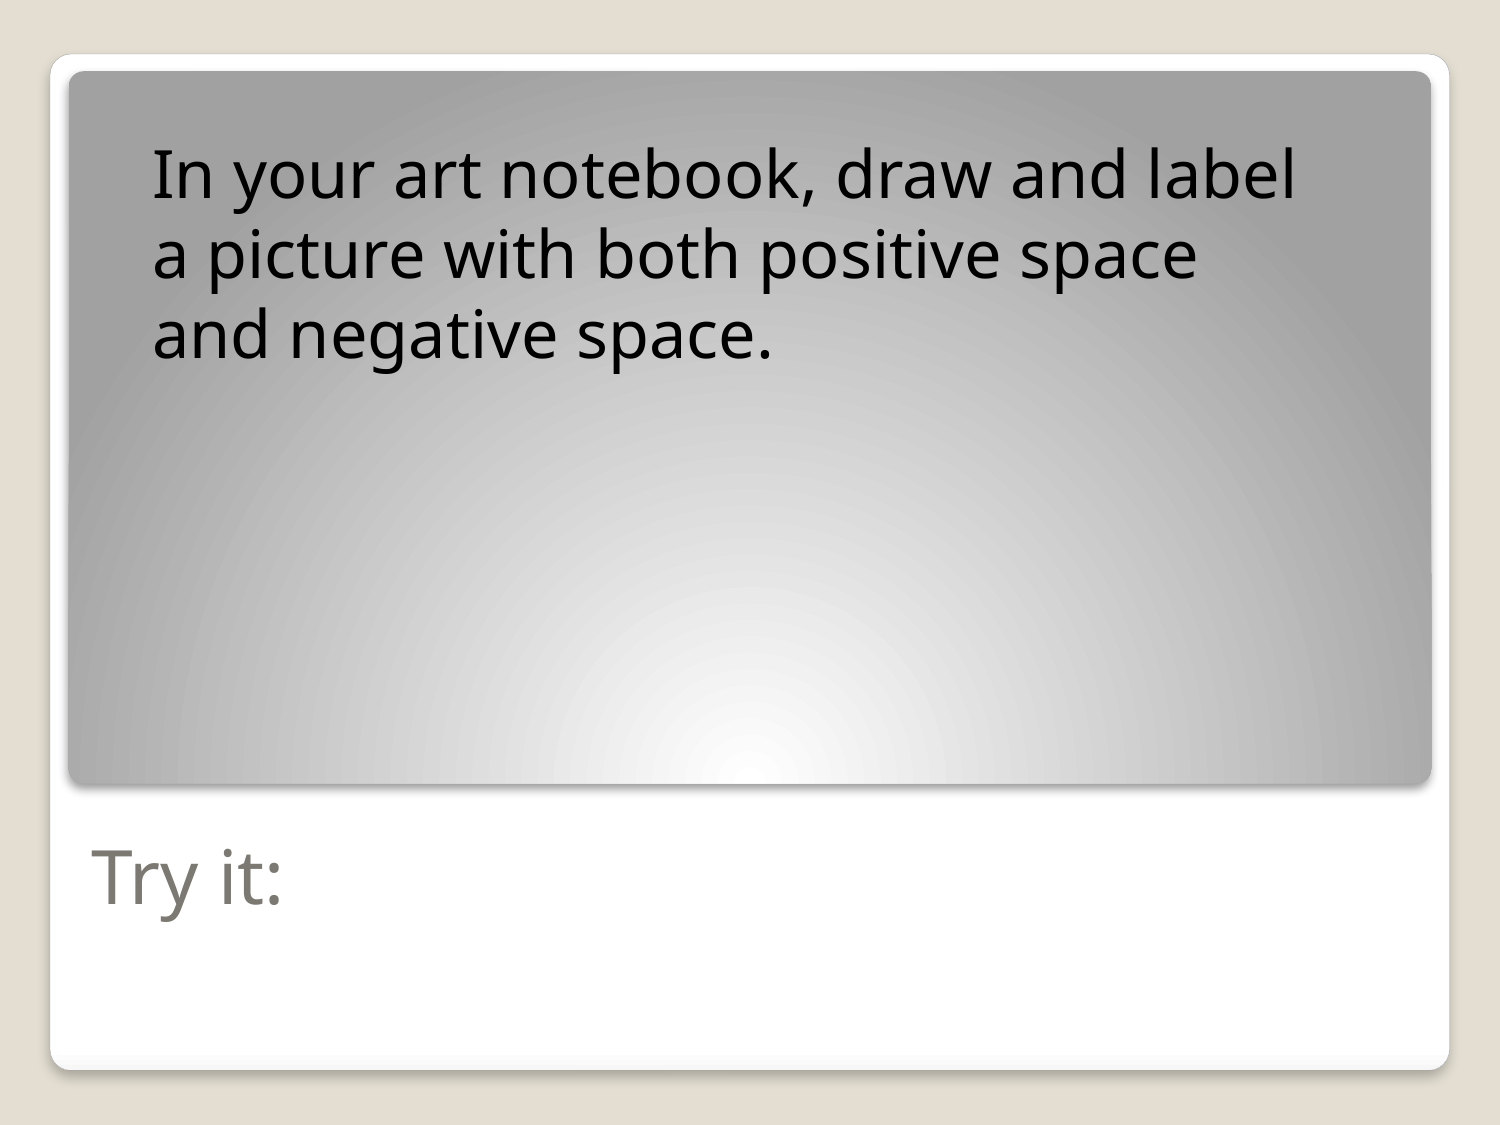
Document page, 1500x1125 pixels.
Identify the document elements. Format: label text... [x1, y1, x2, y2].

text_box In your art notebook, draw and label a picture with both positive space and negative space. [137, 124, 1325, 380]
title Try it: [76, 808, 1420, 920]
